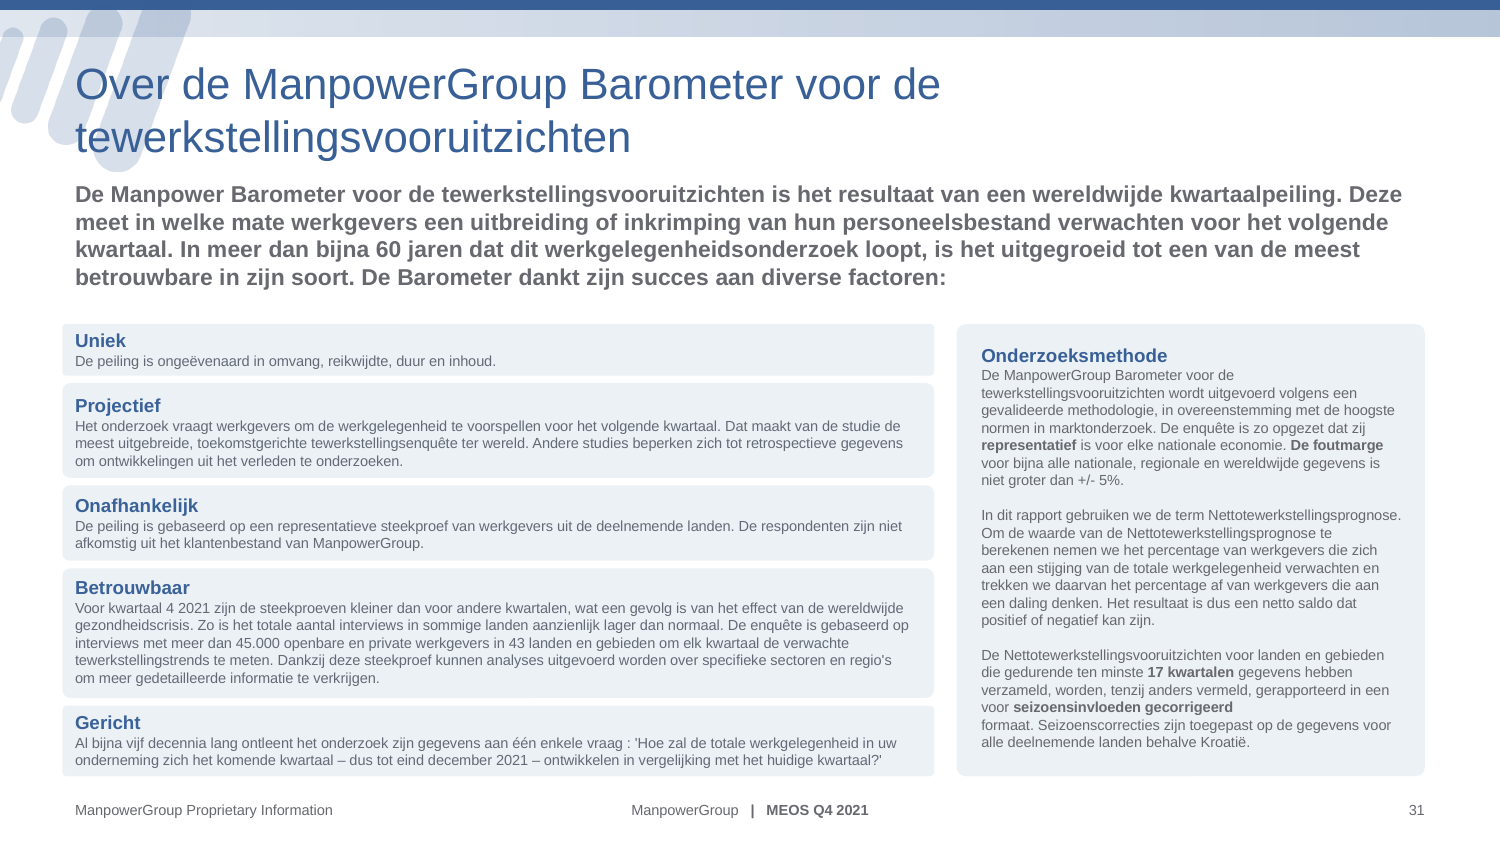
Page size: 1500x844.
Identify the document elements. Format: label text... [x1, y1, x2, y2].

text_box [60, 703, 937, 779]
title Over de ManpowerGroup Barometer voor de tewerkstellingsvooruitzichten [220, 67, 1425, 150]
text_box [60, 321, 937, 378]
text_box [60, 566, 937, 701]
text_box Uniek De peiling is ongeëvenaard in omvang, reikwijdte, duur en inhoud. Projectief Het onderzoek vraagt werkgevers om de werkgelegenheid te voorspellen voor het volgende kwartaal. Dat maakt van de studie de meest uitgebreide, toekomstgerichte tewerkstellingsenquête ter wereld. Andere studies beperken zich tot retrospectieve gegevens om ontwikkelingen uit het verleden te onderzoeken. Onafhankelijk De peiling is gebaseerd op een representatieve steekproef van werkgevers uit de deelnemende landen. De respondenten zijn niet afkomstig uit het klantenbestand van ManpowerGroup. Betrouwbaar Voor kwartaal 4 2021 zijn de steekproeven kleiner dan voor andere kwartalen, wat een gevolg is van het effect van de wereldwijde gezondheidscrisis. Zo is het totale aantal interviews in sommige landen aanzienlijk lager dan normaal. De enquête is gebaseerd op interviews met meer dan 45.000 openbare en private werkgevers in 43 landen en gebieden om elk kwartaal de verwachte tewerkstellingstrends te meten. Dankzij deze steekproef kunnen analyses uitgevoerd worden over specifieke sectoren en regio's om meer gedetailleerde informatie te verkrijgen. Gericht Al bijna vijf decennia lang ontleent het onderzoek zijn gegevens aan één enkele vraag : 'Hoe zal de totale werkgelegenheid in uw onderneming zich het komende kwartaal – dus tot eind december 2021 – ontwikkelen in vergelijking met het huidige kwartaal?' [75, 779, 915, 814]
list De Manpower Barometer voor de tewerkstellingsvooruitzichten is het resultaat van een wereldwijde kwartaalpeiling. Deze meet in welke mate werkgevers een uitbreiding of inkrimping van hun personeelsbestand verwachten voor het volgende kwartaal. In meer dan bijna 60 jaren dat dit werkgelegenheidsonderzoek loopt, is het uitgegroeid tot een van de meest betrouwbare in zijn soort. De Barometer dankt zijn succes aan diverse factoren: [75, 179, 1425, 296]
text_box [954, 321, 1428, 779]
picture [0, 0, 216, 205]
text_box Onderzoeksmethode De ManpowerGroup Barometer voor de tewerkstellingsvooruitzichten wordt uitgevoerd volgens een gevalideerde methodologie, in overeenstemming met de hoogste normen in marktonderzoek. De enquête is zo opgezet dat zij representatief is voor elke nationale economie. De foutmarge voor bijna alle nationale, regionale en wereldwijde gegevens is niet groter dan +/- 5%. In dit rapport gebruiken we de term Nettotewerkstellingsprognose. Om de waarde van de Nettotewerkstellingsprognose te berekenen nemen we het percentage van werkgevers die zich aan een stijging van de totale werkgelegenheid verwachten en trekken we daarvan het percentage af van werkgevers die aan een daling denken. Het resultaat is dus een netto saldo dat positief of negatief kan zijn. De Nettotewerkstellingsvooruitzichten voor landen en gebieden die gedurende ten minste 17 kwartalen gegevens hebben verzameld, worden, tenzij anders vermeld, gerapporteerd in een voor seizoensinvloeden gecorrigeerd formaat. Seizoenscorrecties zijn toegepast op de gegevens voor alle deelnemende landen behalve Kroatië. [981, 343, 1404, 751]
text_box [60, 483, 937, 563]
text_box [60, 381, 937, 480]
